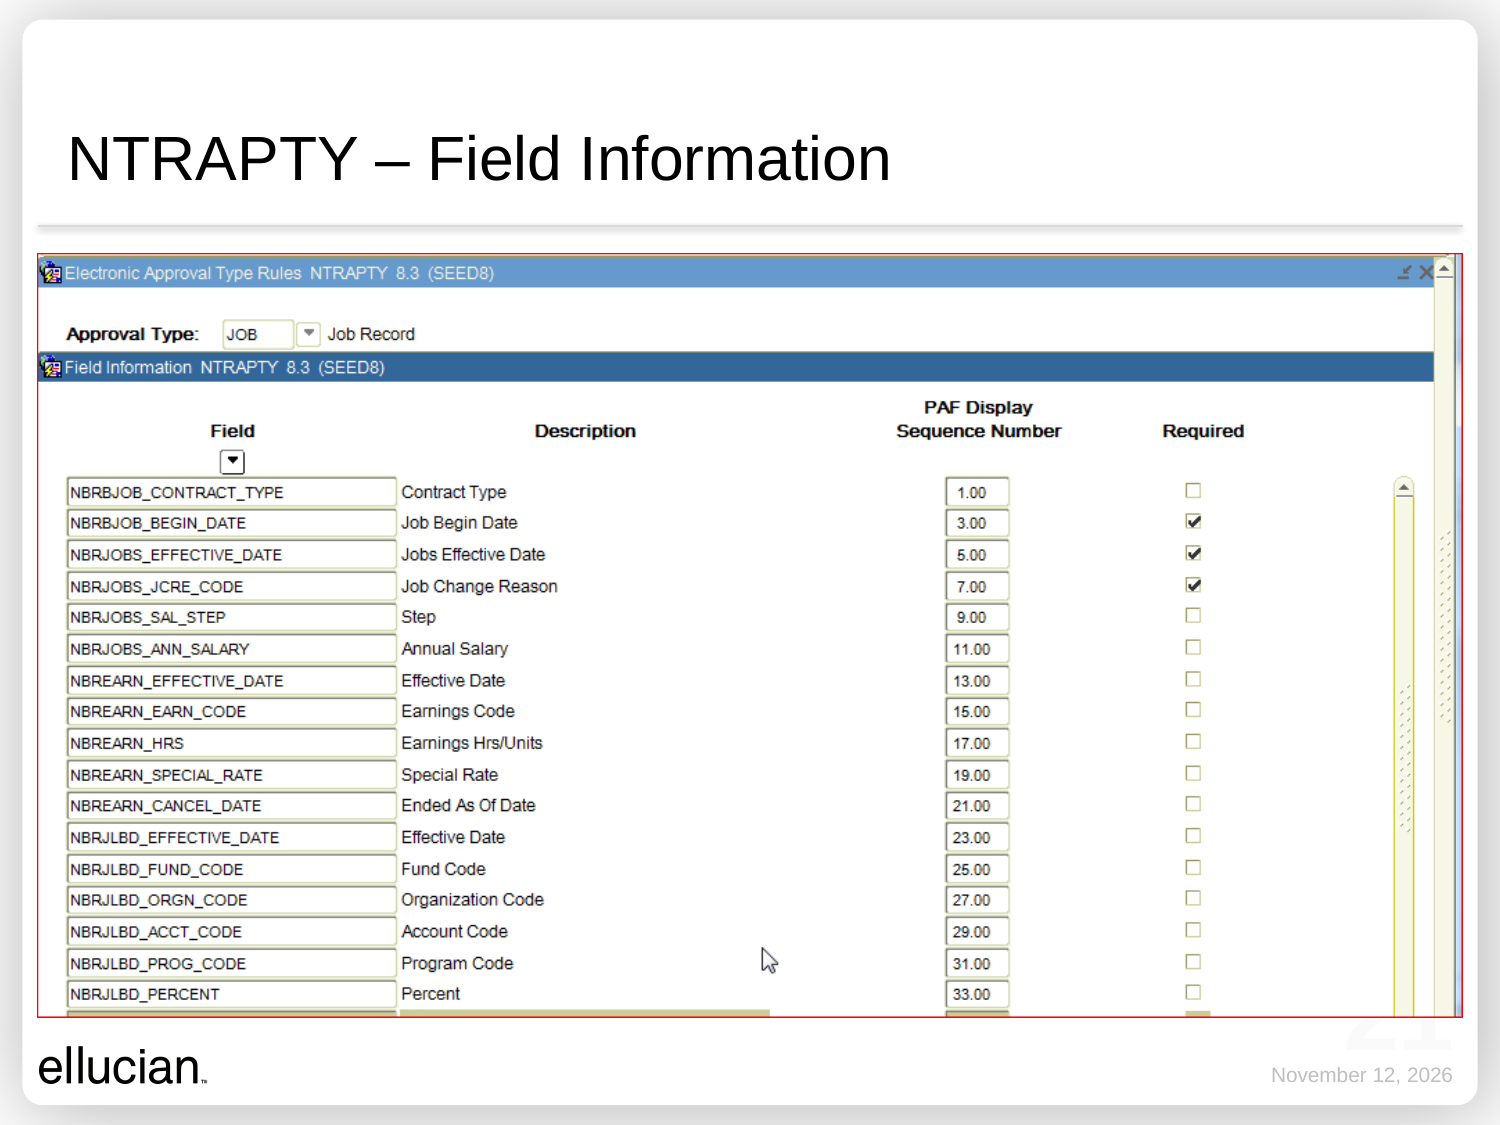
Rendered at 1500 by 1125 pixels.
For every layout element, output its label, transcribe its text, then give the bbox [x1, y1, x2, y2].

title NTRAPTY – Field Information [37, 35, 1463, 201]
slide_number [1118, 1018, 1468, 1088]
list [37, 253, 1463, 1019]
